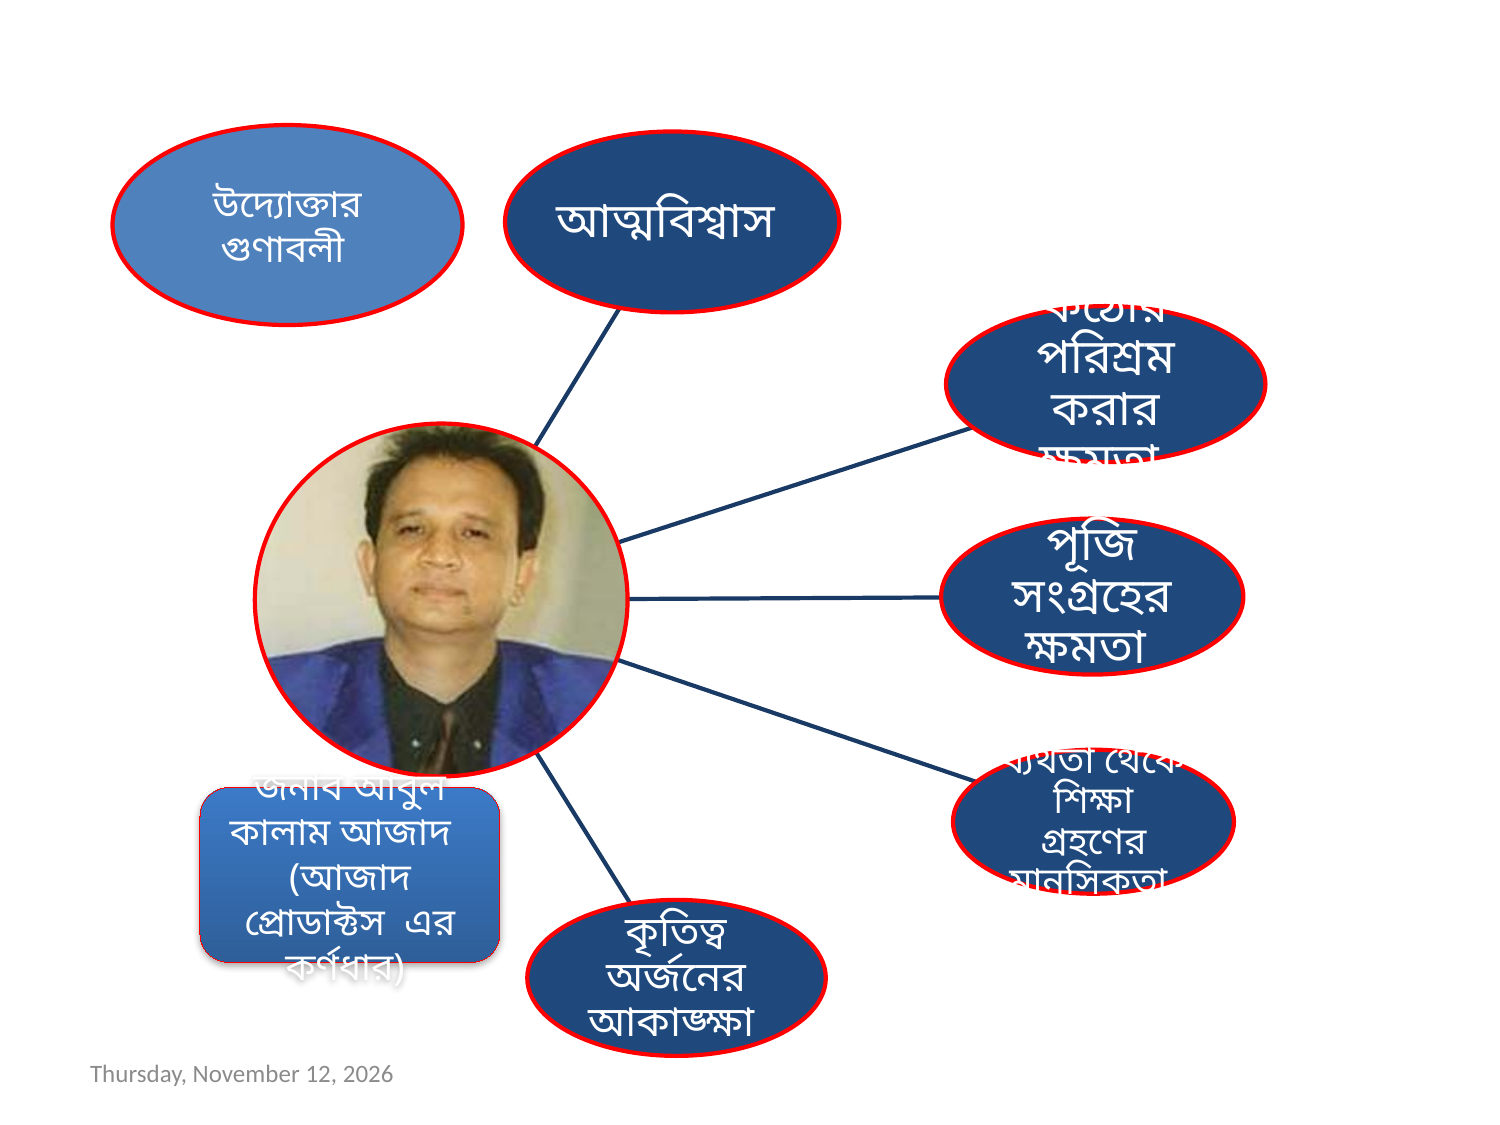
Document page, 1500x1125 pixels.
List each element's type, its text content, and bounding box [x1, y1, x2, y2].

text_box উদ্যোক্তার গুণাবলী [203, 122, 372, 135]
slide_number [75, 1042, 425, 1103]
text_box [99, 137, 1426, 1051]
